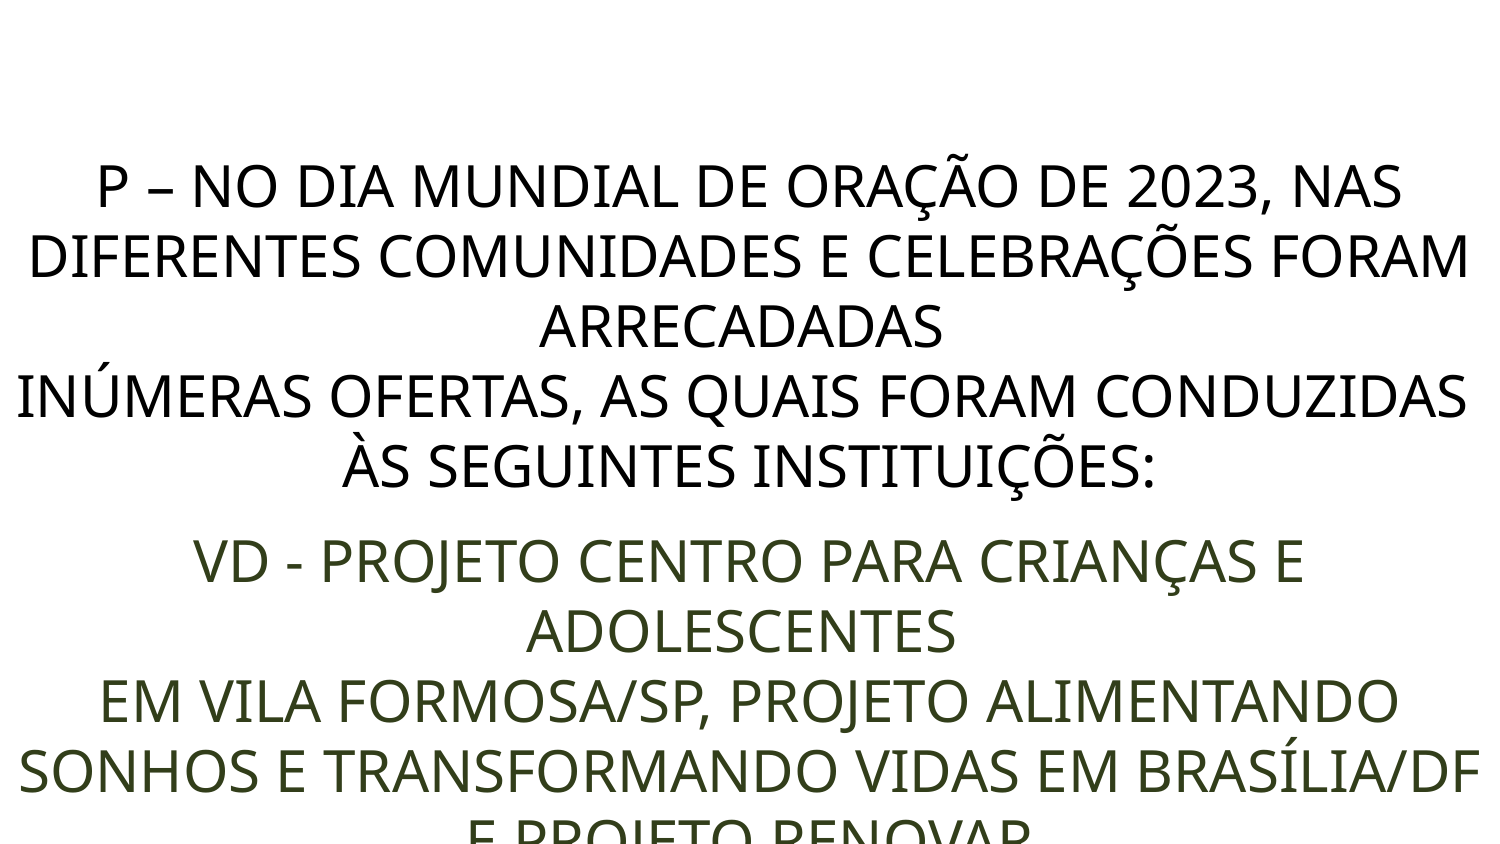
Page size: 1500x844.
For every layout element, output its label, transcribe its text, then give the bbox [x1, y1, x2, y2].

text_box P – NO DIA MUNDIAL DE ORAÇÃO DE 2023, NAS DIFERENTES COMUNIDADES E CELEBRAÇÕES FORAM ARRECADADAS INÚMERAS OFERTAS, AS QUAIS FORAM CONDUZIDAS ÀS SEGUINTES INSTITUIÇÕES: VD - PROJETO CENTRO PARA CRIANÇAS E ADOLESCENTES EM VILA FORMOSA/SP, PROJETO ALIMENTANDO SONHOS E TRANSFORMANDO VIDAS EM BRASÍLIA/DF E PROJETO RENOVAR EM SOROCABA/SP, CADA QUAL RECEBEU R$20.500,00. [0, 141, 1500, 844]
